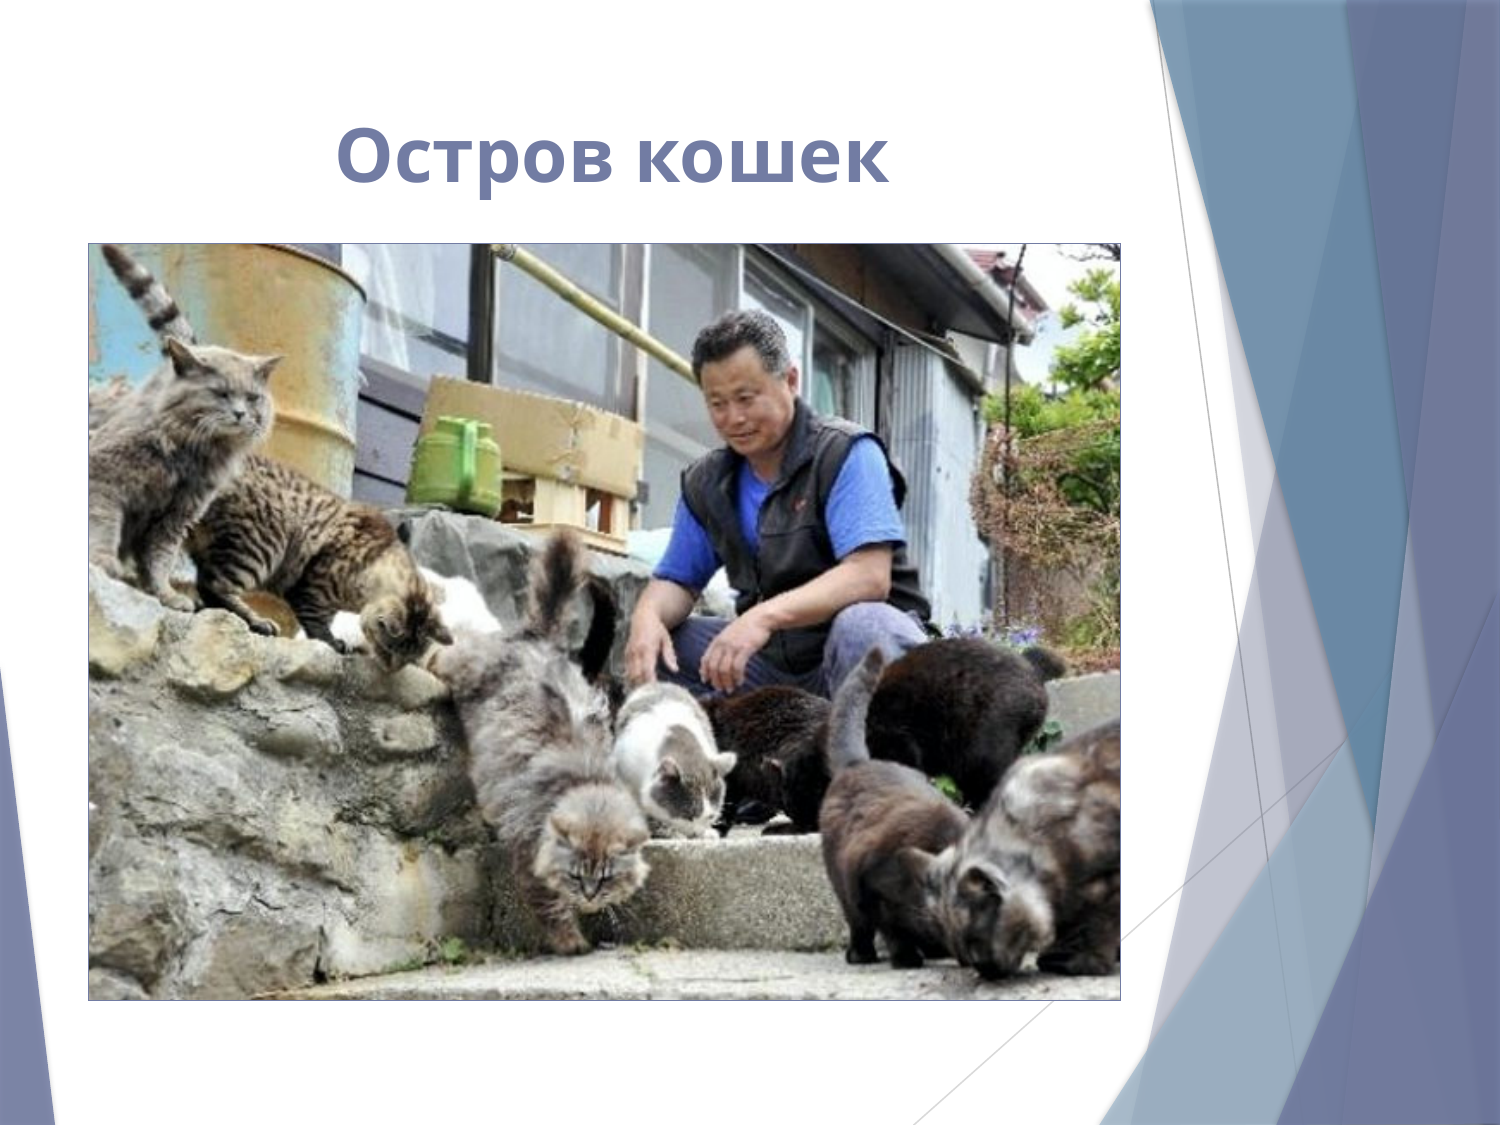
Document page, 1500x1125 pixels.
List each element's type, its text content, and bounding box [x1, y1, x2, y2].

title Остров кошек [83, 99, 1142, 209]
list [87, 243, 1122, 1002]
